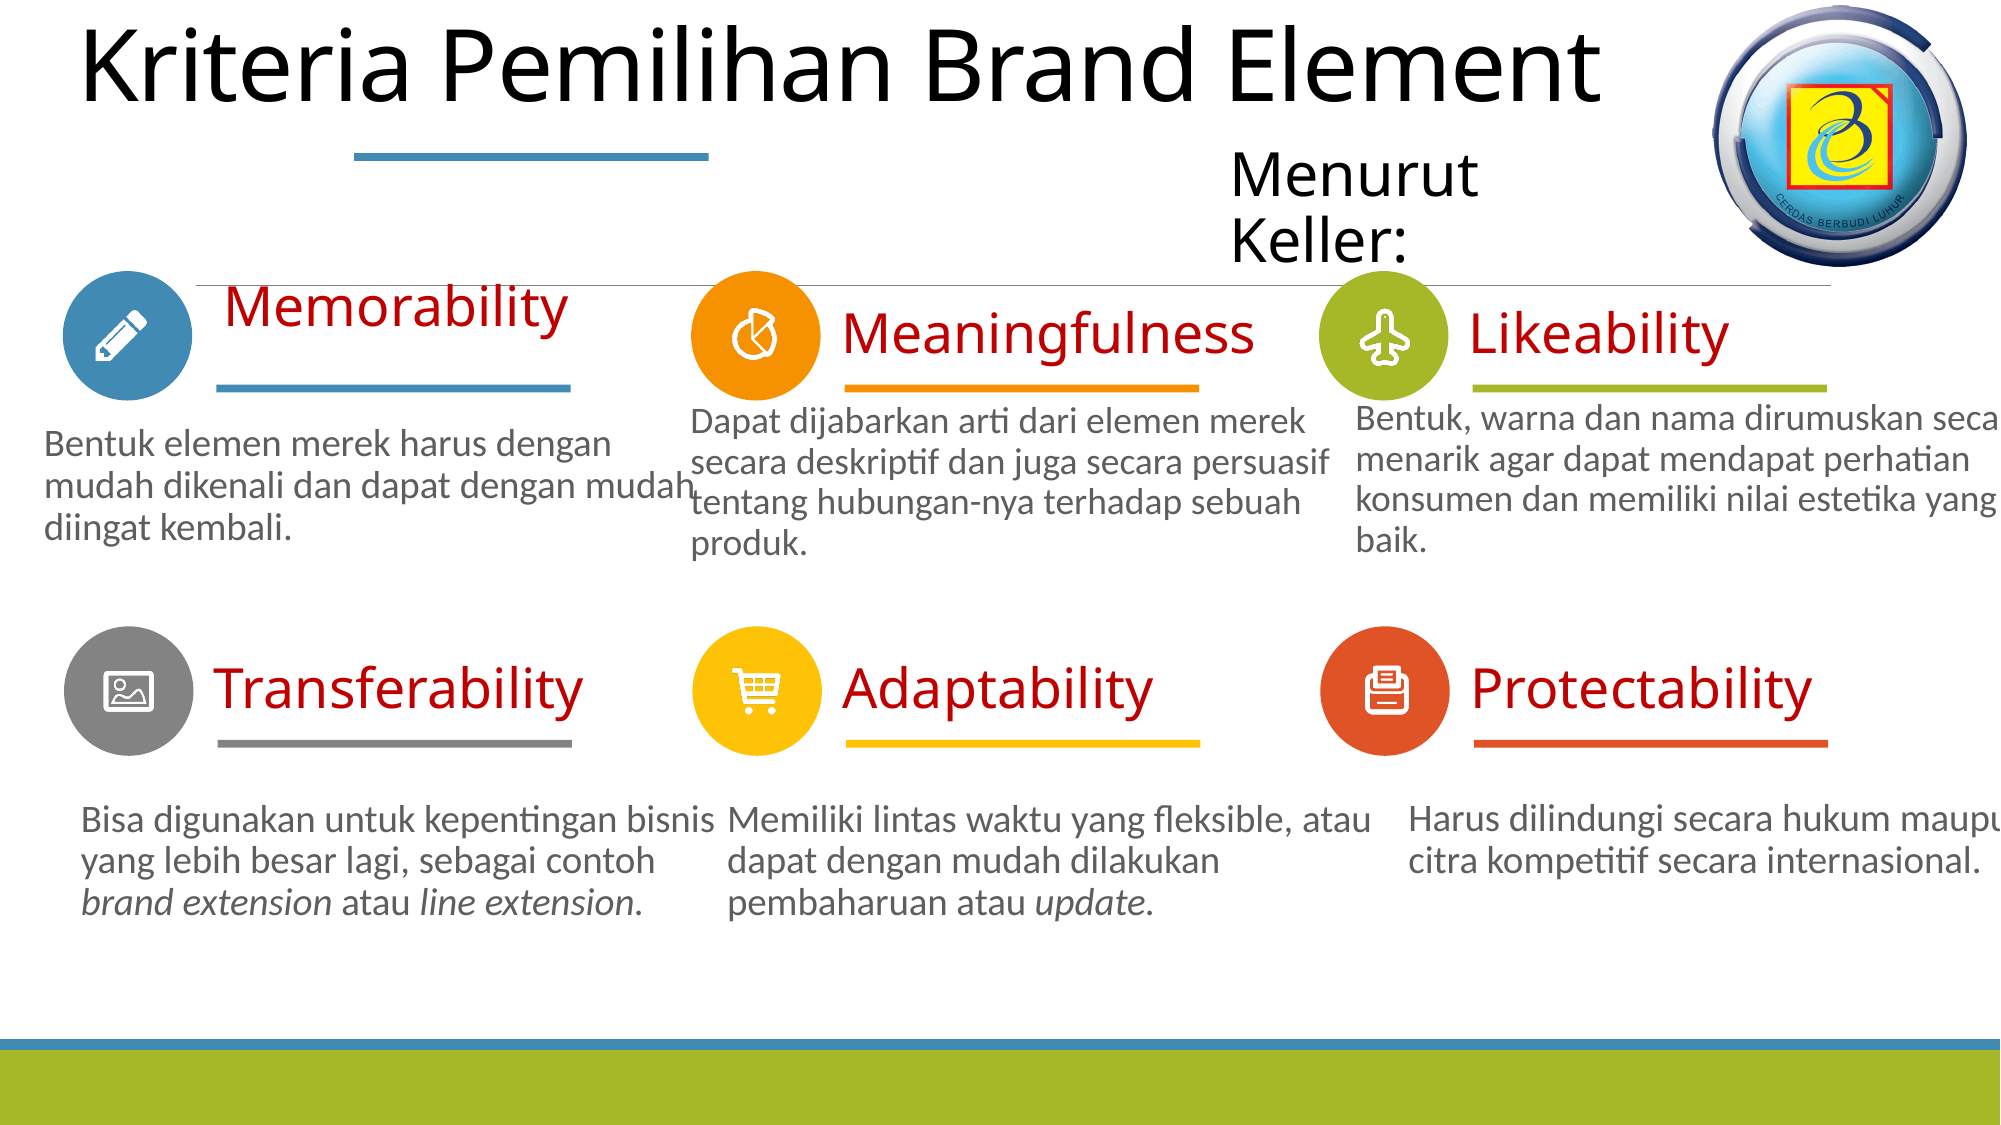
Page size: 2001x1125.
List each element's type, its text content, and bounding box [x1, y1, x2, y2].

list Bentuk elemen merek harus dengan mudah dikenali dan dapat dengan mudah diingat kembali. [28, 415, 701, 632]
list Dapat dijabarkan arti dari elemen merek secara deskriptif dan juga secara persuasif tentang hubungan-nya terhadap sebuah produk. [675, 393, 1347, 610]
list Bentuk, warna dan nama dirumuskan secara menarik agar dapat mendapat perhatian konsumen dan memiliki nilai estetika yang baik. [1340, 391, 2000, 607]
list Memiliki lintas waktu yang fleksible, atau dapat dengan mudah dilakukan pembaharuan atau update. [712, 790, 1384, 1007]
picture [1357, 660, 1419, 722]
list Transferability [198, 653, 666, 732]
picture [90, 304, 152, 367]
picture [1353, 305, 1415, 367]
list Likeability [1453, 297, 1921, 377]
list Harus dilindungi secara hukum maupun citra kompetitif secara internasional. [1393, 790, 2000, 1007]
list Bisa digunakan untuk kepentingan bisnis yang lebih besar lagi, sebagai contoh brand extension atau line extension. [65, 790, 712, 1007]
list Meaningfulness [826, 297, 1294, 377]
picture [726, 660, 788, 722]
title Kriteria Pemilihan Brand Element [62, 11, 1708, 130]
picture [1711, 4, 1967, 268]
list Protectability [1455, 653, 1923, 732]
list Adaptability [827, 653, 1295, 732]
list Memorability [208, 270, 676, 350]
picture [98, 660, 160, 722]
picture [725, 305, 787, 367]
list Menurut Keller: [1214, 136, 1661, 233]
